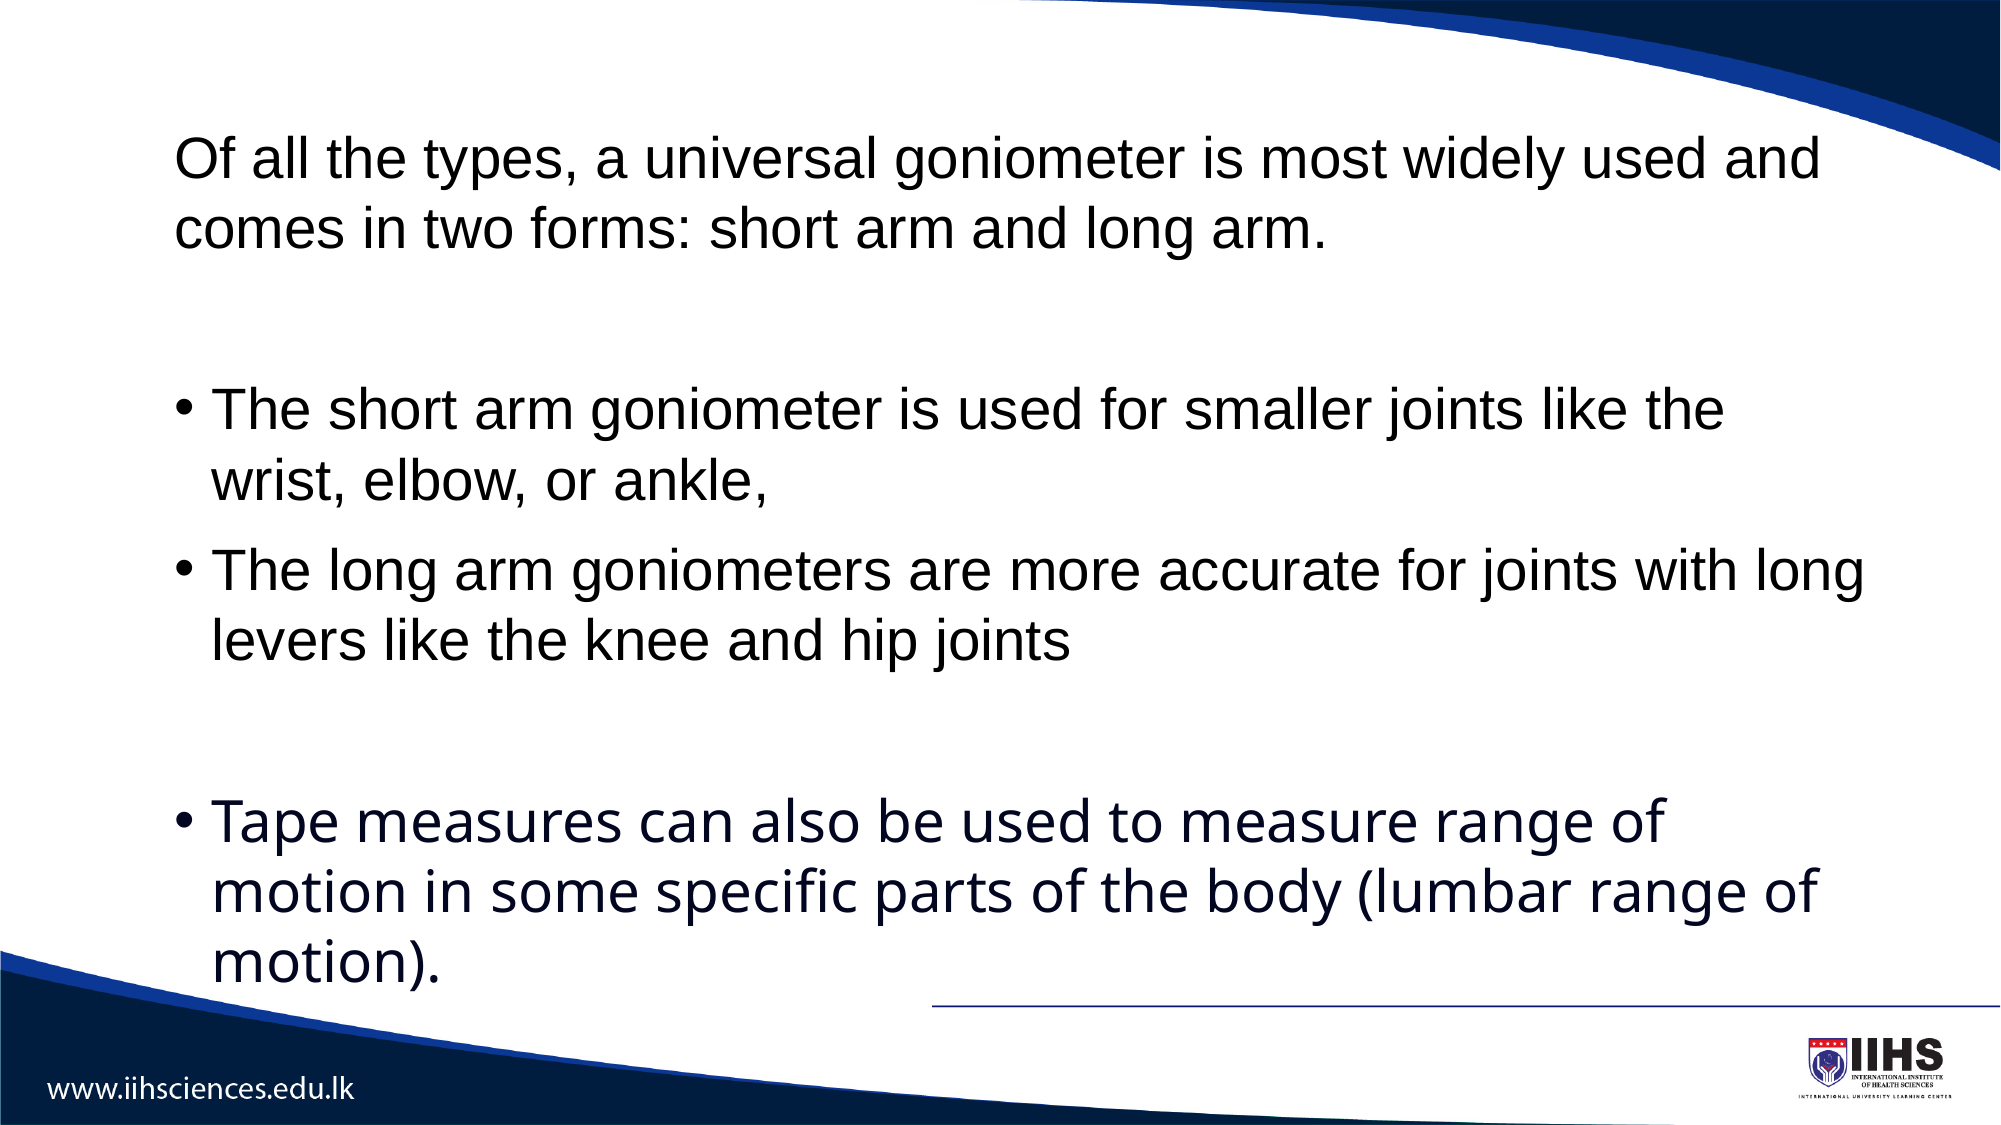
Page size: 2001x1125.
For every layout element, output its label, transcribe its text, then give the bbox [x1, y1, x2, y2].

picture [0, 0, 2001, 1125]
list Of all the types, a universal goniometer is most widely used and comes in two forms: short arm and long arm. The short arm goniometer is used for smaller joints like the wrist, elbow, or ankle, The long arm goniometers are more accurate for joints with long levers like the knee and hip joints Tape measures can also be used to measure range of motion in some specific parts of the body (lumbar range of motion). [159, 112, 1885, 1055]
